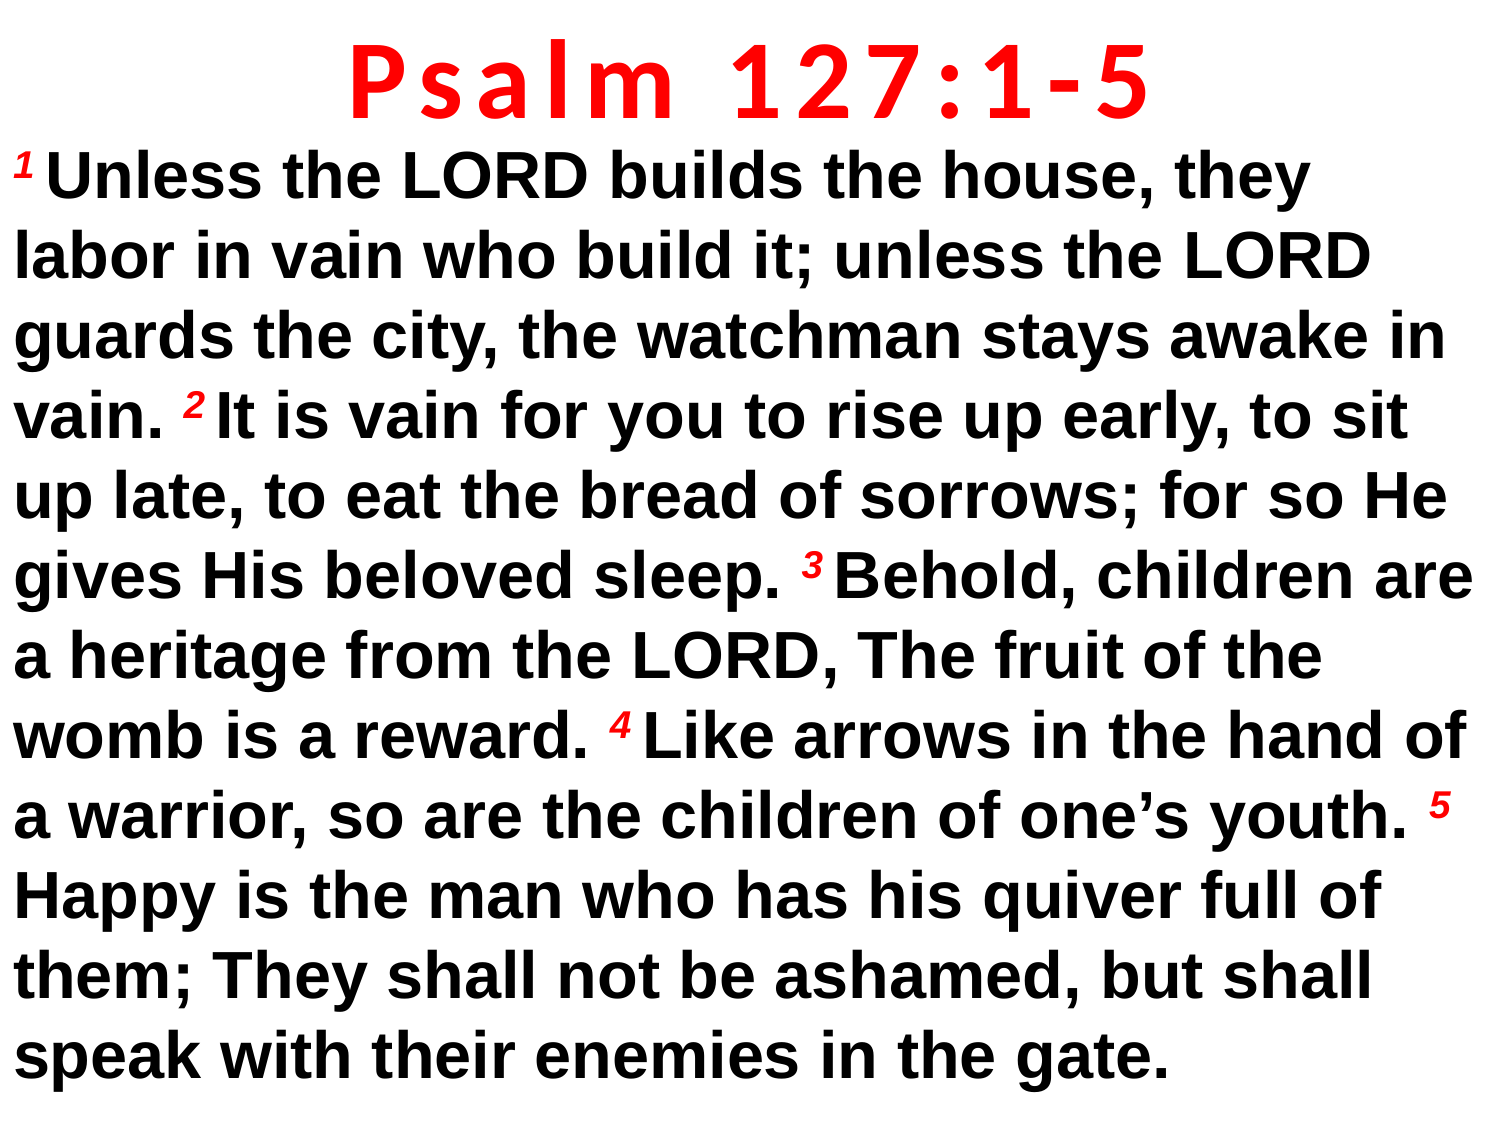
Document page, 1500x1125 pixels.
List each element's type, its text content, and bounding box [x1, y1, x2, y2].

text_box 1 Unless the Lord builds the house, they labor in vain who build it; unless the Lord guards the city, the watchman stays awake in vain. 2 It is vain for you to rise up early, to sit up late, to eat the bread of sorrows; for so He gives His beloved sleep. 3 Behold, children are a heritage from the Lord, The fruit of the womb is a reward. 4 Like arrows in the hand of a warrior, so are the children of one’s youth. 5 Happy is the man who has his quiver full of them; They shall not be ashamed, but shall speak with their enemies in the gate. [0, 124, 1499, 1100]
text_box Psalm 127:1-5 [332, 0, 1168, 149]
